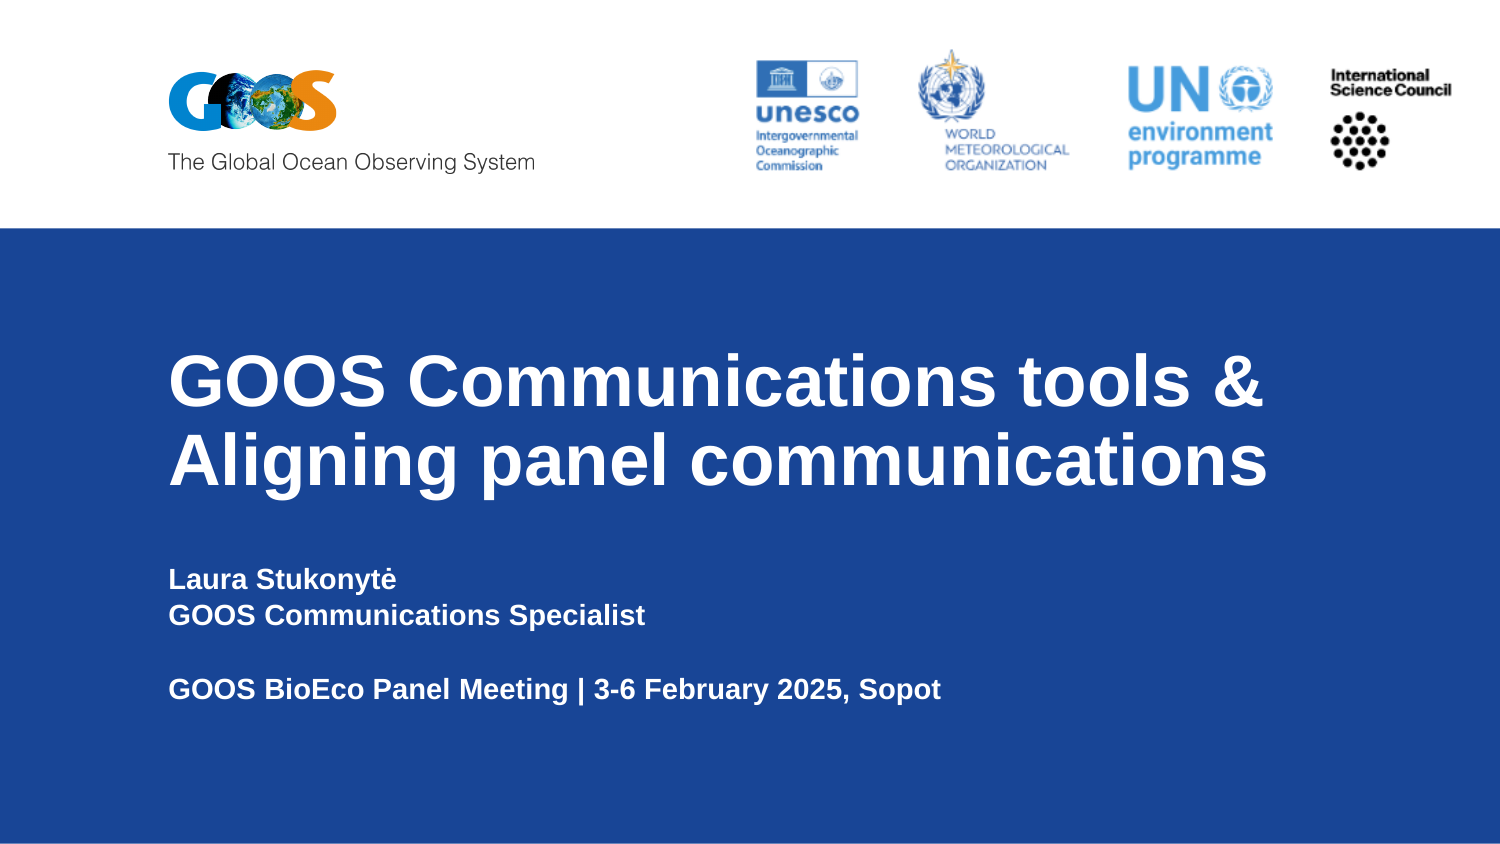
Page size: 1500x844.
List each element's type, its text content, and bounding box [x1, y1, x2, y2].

subtitle Laura Stukonytė GOOS Communications Specialist GOOS BioEco Panel Meeting | 3-6 February 2025, Sopot [168, 558, 1015, 673]
picture [729, 40, 1480, 193]
picture [168, 70, 534, 174]
title GOOS Communications tools & Aligning panel communications [168, 343, 1365, 525]
